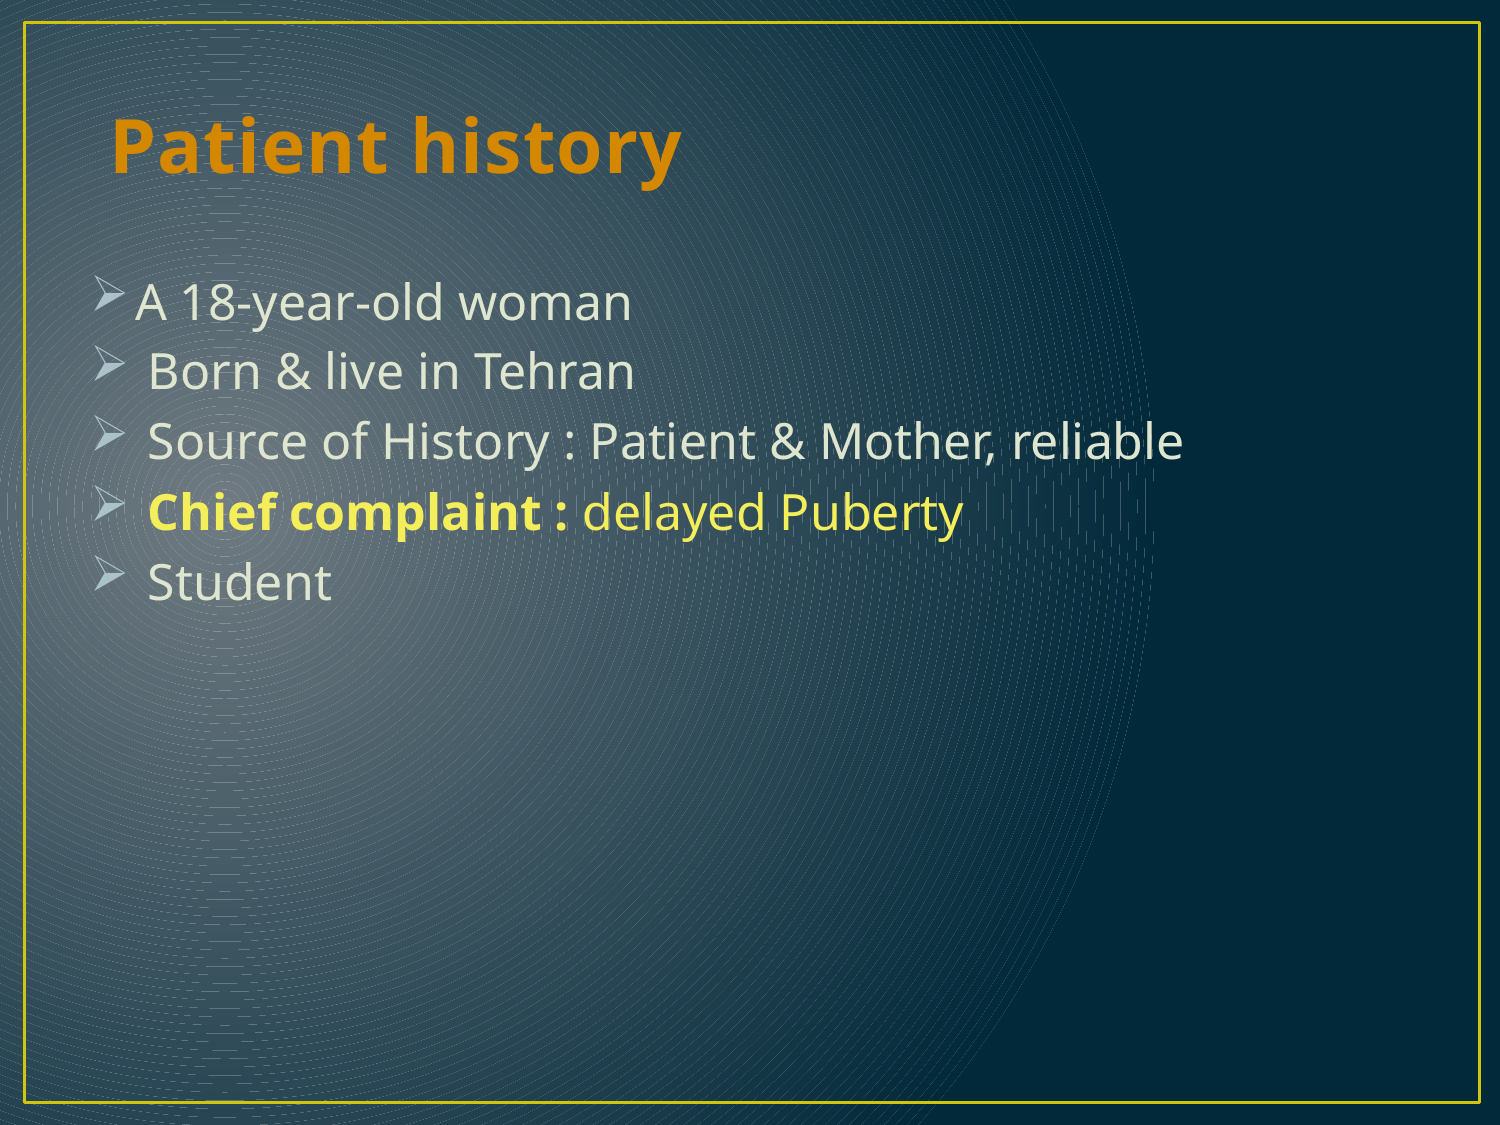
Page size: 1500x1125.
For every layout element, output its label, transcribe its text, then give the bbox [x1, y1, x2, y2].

list A 18-year-old woman Born & live in Tehran Source of History : Patient & Mother, reliable Chief complaint : delayed Puberty Student [75, 262, 1425, 1005]
title Patient history [75, 45, 1425, 197]
